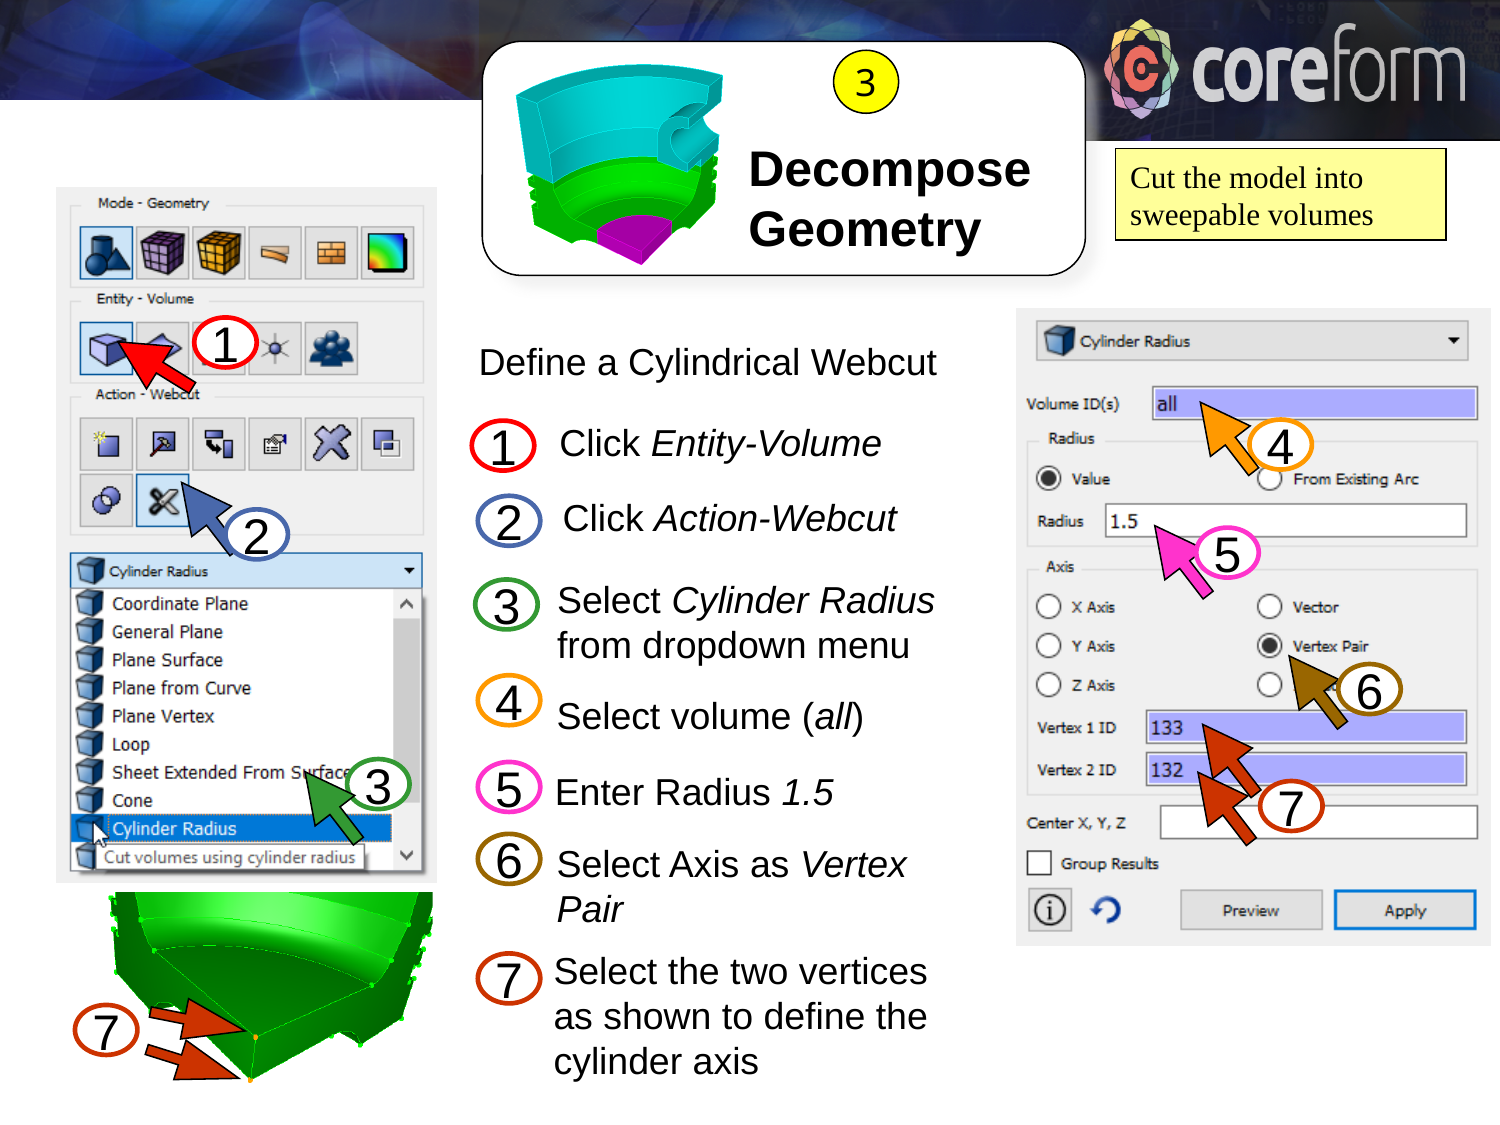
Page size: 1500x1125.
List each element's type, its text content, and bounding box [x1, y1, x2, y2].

text_box Select Axis as Vertex Pair [541, 832, 963, 938]
picture [513, 61, 726, 270]
text_box 7 [74, 1009, 88, 1051]
picture [1016, 308, 1491, 946]
text_box Define a Cylindrical Webcut [463, 330, 1003, 391]
text_box Select volume (all) [541, 685, 963, 745]
text_box 1 [471, 420, 535, 471]
text_box [482, 41, 1086, 276]
text_box Select the two vertices as shown to define the cylinder axis [538, 939, 960, 1089]
picture [0, 0, 1500, 141]
text_box Enter Radius 1.5 [540, 760, 961, 821]
text_box 3 [833, 50, 899, 114]
text_box 6 [477, 833, 541, 884]
text_box Click Entity-Volume [544, 411, 996, 472]
text_box Decompose Geometry [733, 128, 1072, 264]
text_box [88, 891, 433, 1088]
text_box [74, 137, 482, 213]
text_box Click Action-Webcut [547, 486, 951, 547]
text_box 7 [477, 953, 538, 1004]
picture [56, 187, 437, 884]
text_box 5 [477, 761, 540, 812]
text_box 4 [477, 675, 541, 726]
text_box Cut the model into sweepable volumes [1115, 148, 1446, 241]
text_box [1105, 137, 1413, 213]
text_box 3 [475, 579, 538, 630]
text_box 2 [477, 495, 541, 546]
text_box Select Cylinder Radius from dropdown menu [542, 568, 993, 674]
